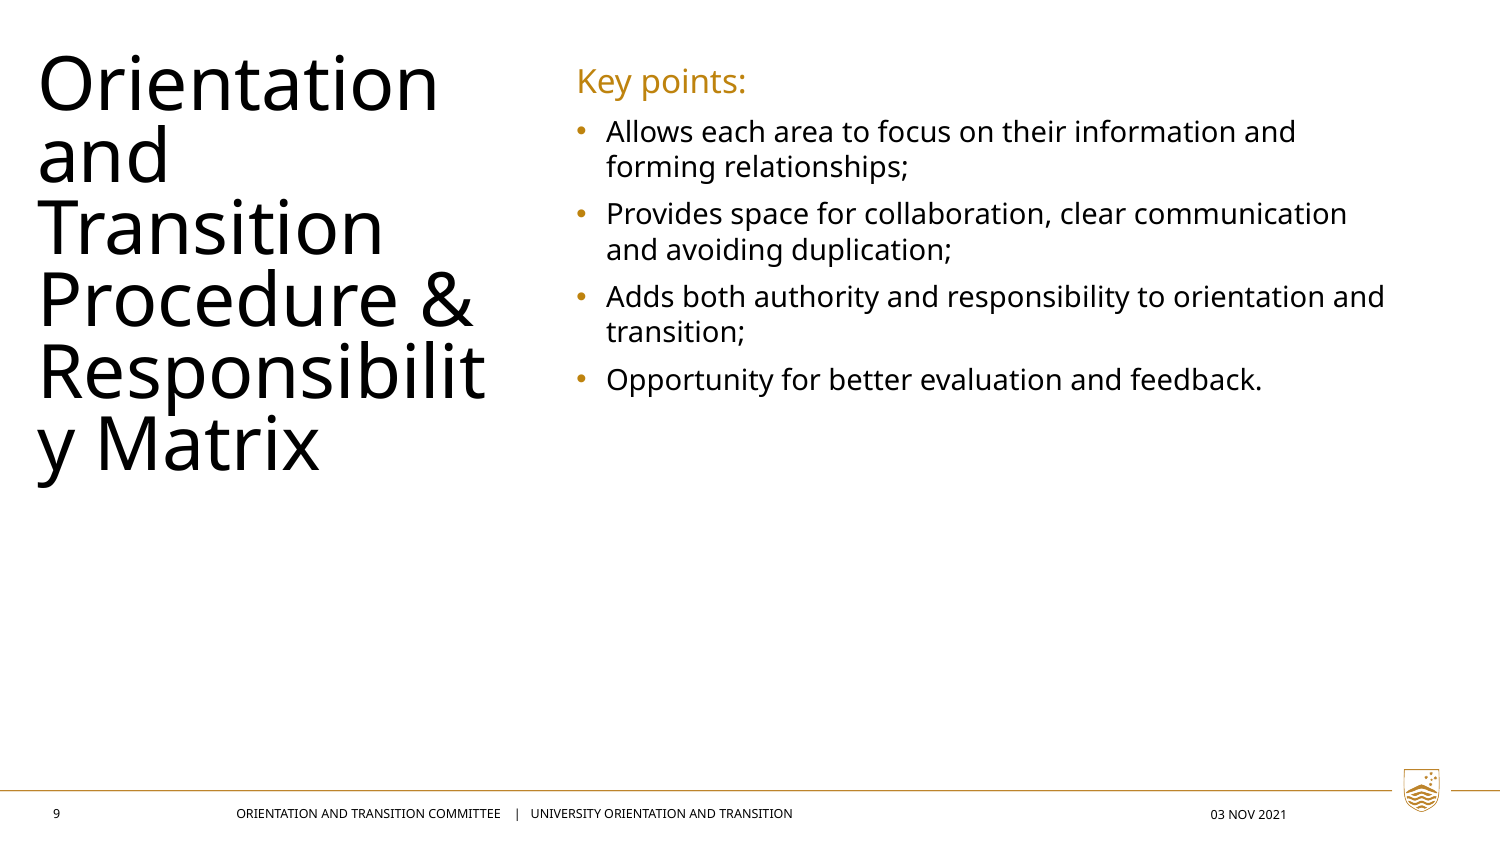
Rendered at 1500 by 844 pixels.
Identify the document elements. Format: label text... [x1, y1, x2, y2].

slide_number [1210, 806, 1329, 824]
slide_number 9 [53, 806, 113, 824]
picture [0, 769, 1500, 812]
footer Orientation and transition committee | university orientation and transition [236, 806, 1122, 824]
list Orientation and Transition Procedure & Responsibility Matrix [37, 53, 507, 733]
text_box Key points: Allows each area to focus on their information and forming relationships; Provides space for collaboration, clear communication and avoiding duplication; Adds both authority and responsibility to orientation and transition; Opportunity for better evaluation and feedback. [561, 53, 1412, 600]
